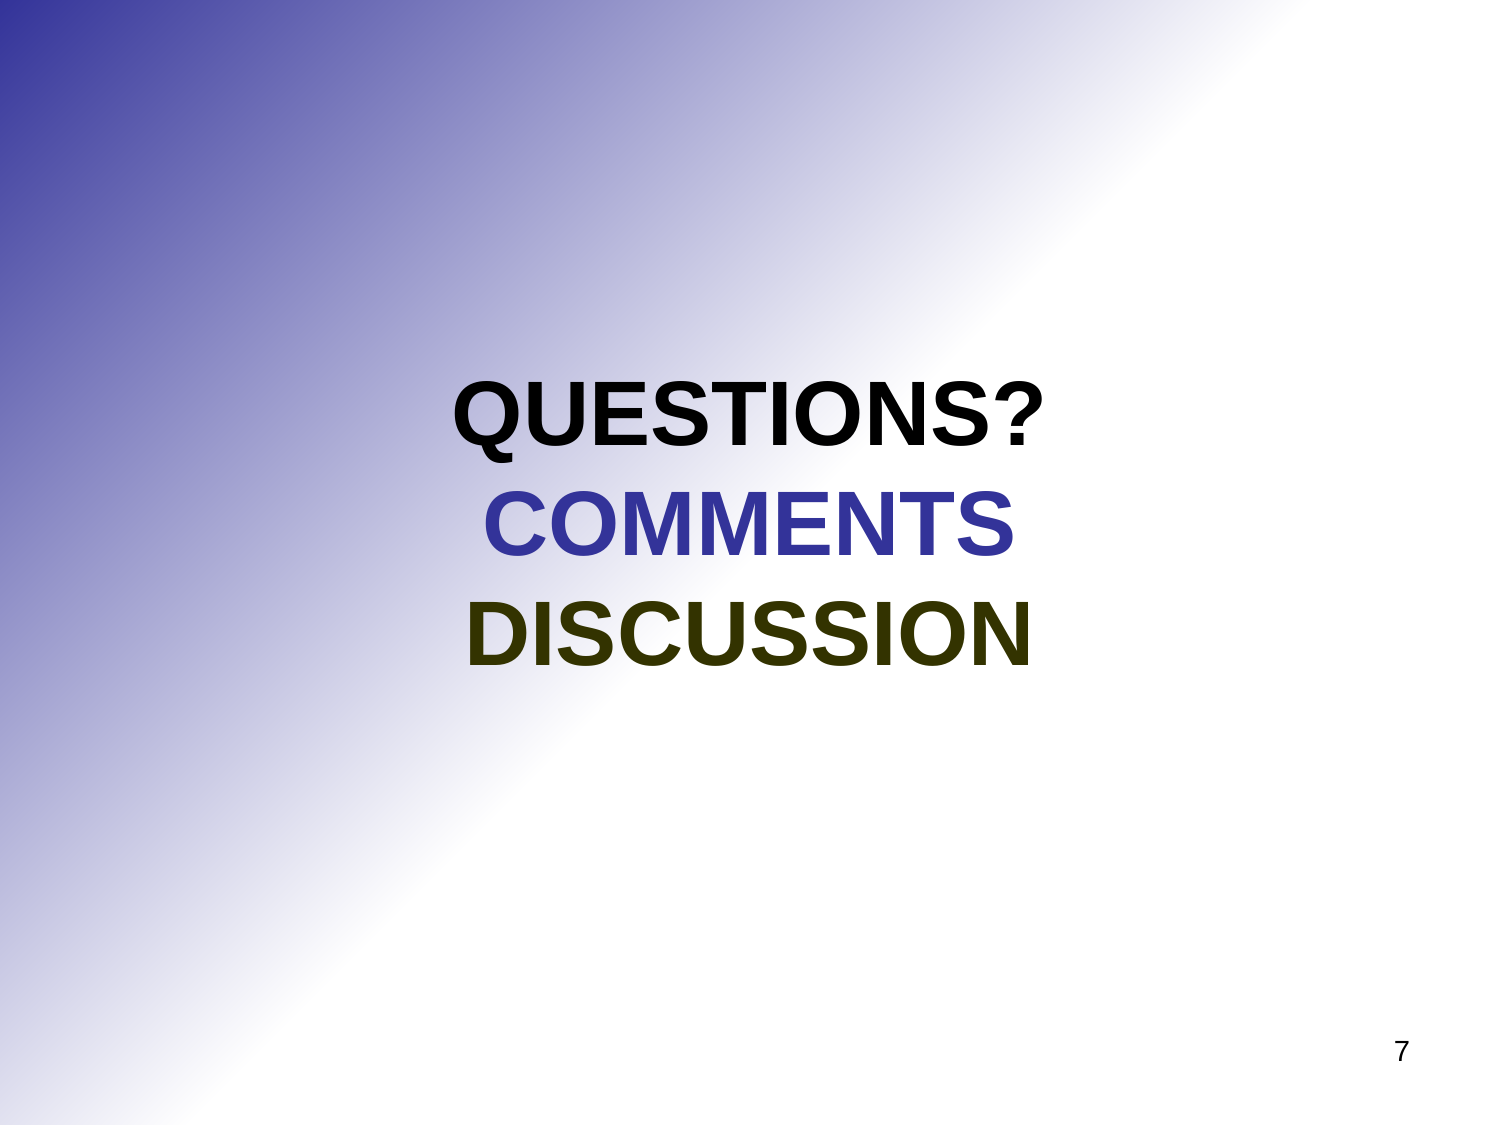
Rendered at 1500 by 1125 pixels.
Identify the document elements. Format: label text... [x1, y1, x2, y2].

title QUESTIONS? COMMENTS DISCUSSION [112, 349, 1388, 688]
slide_number 7 [1074, 1024, 1426, 1103]
